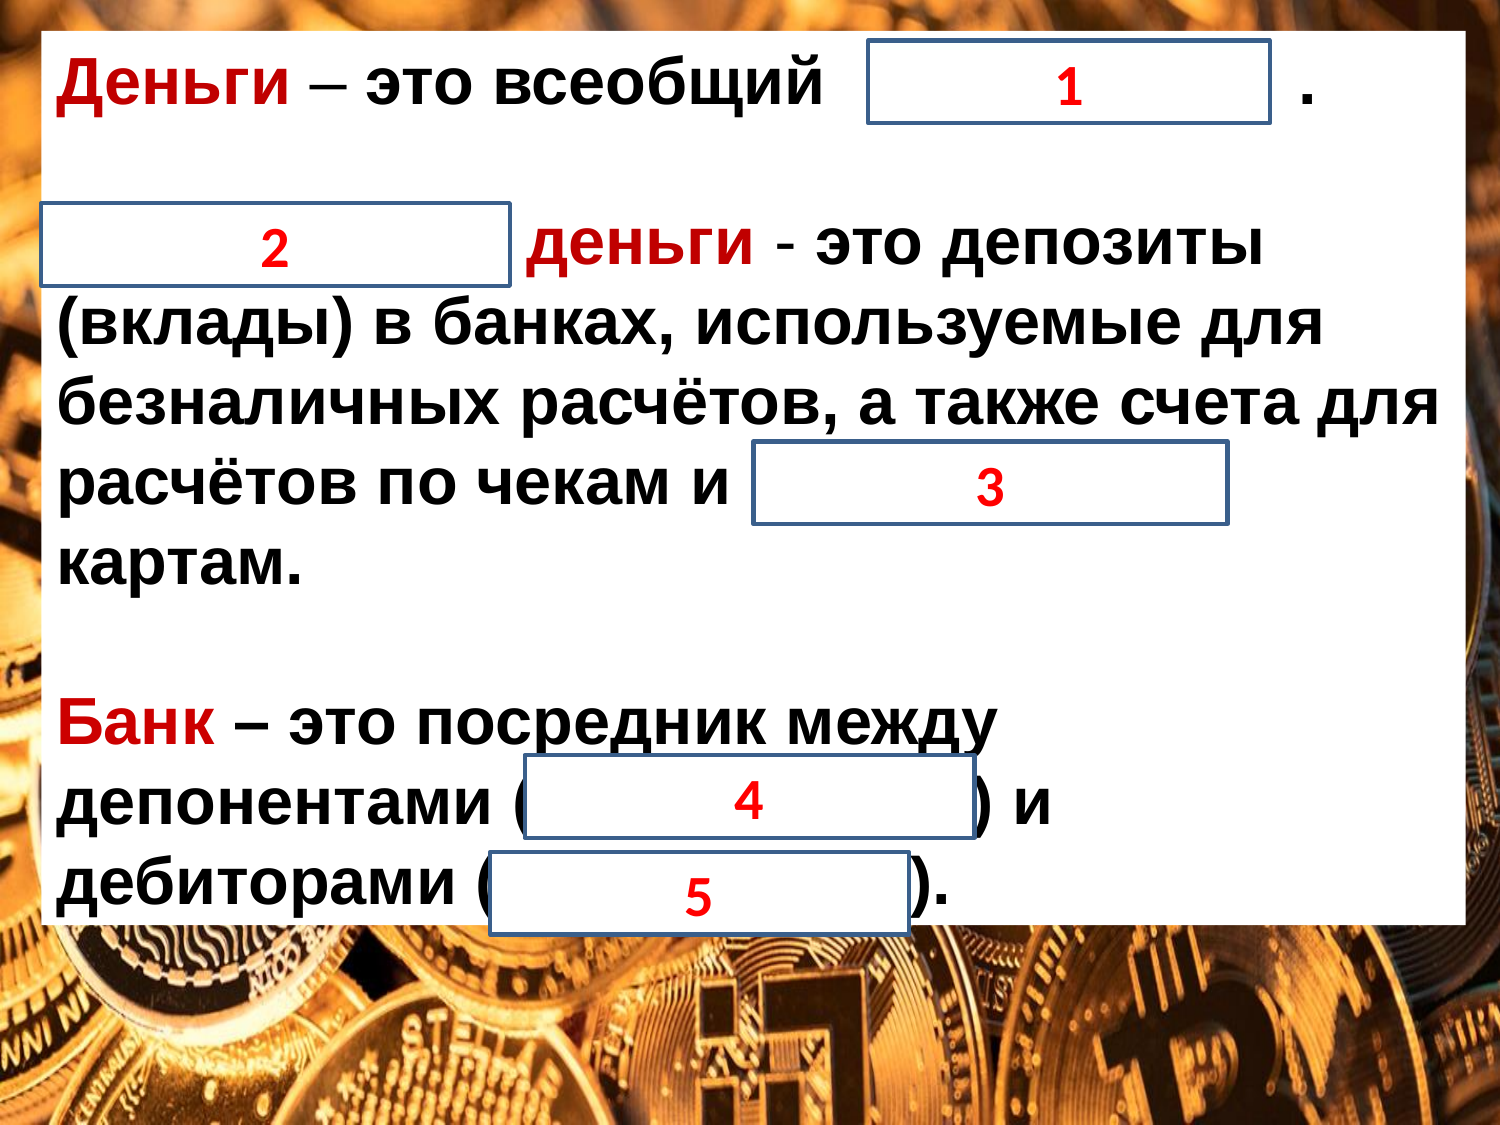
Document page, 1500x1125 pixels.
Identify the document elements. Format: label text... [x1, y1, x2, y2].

picture [0, 0, 1500, 1125]
text_box Деньги – это всеобщий эквивалент . Безналичные деньги - это депозиты (вклады) в банках, используемые для безналичных расчётов, а также счета для расчётов по чекам и пластиковым картам. Банк – это посредник между депонентами (вкладчиками) и дебиторами (должниками). [41, 30, 1466, 926]
text_box 2 [39, 201, 512, 288]
text_box 3 [751, 439, 1230, 526]
text_box 4 [523, 753, 977, 840]
text_box 1 [866, 38, 1272, 125]
text_box 5 [488, 850, 911, 937]
